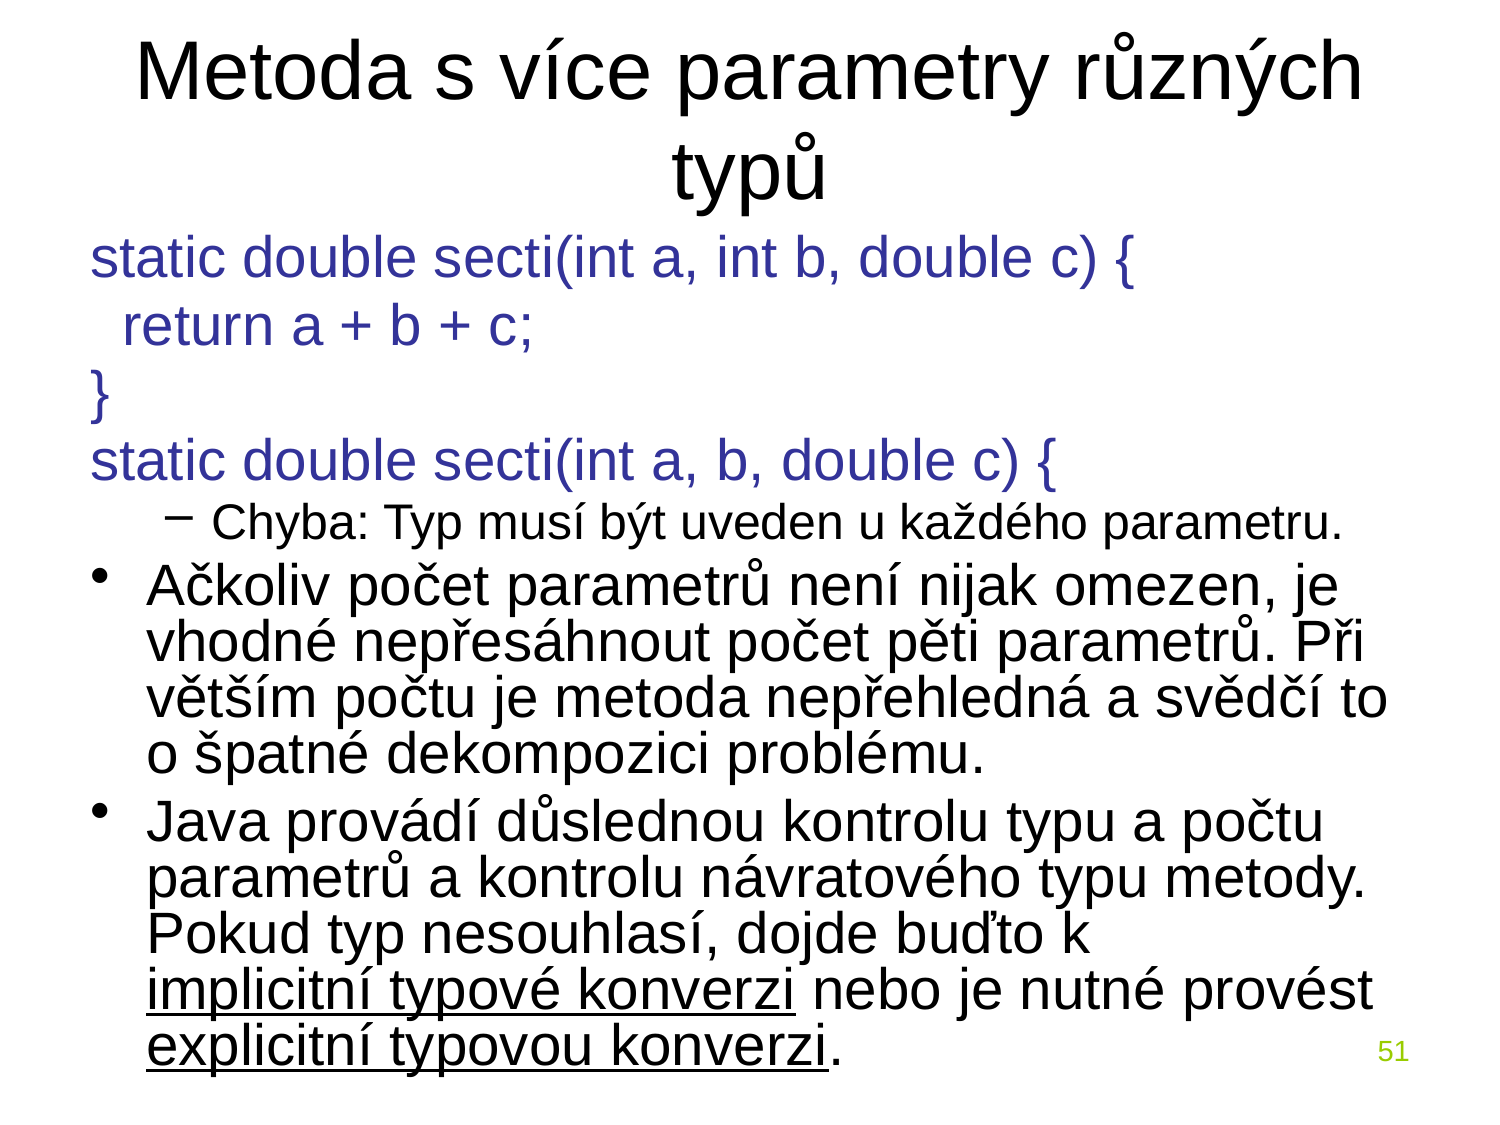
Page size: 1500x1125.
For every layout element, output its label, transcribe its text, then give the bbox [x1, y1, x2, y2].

title Metoda s více parametry různých typů [75, 0, 1425, 224]
list static double secti(int a, int b, double c) { return a + b + c; } static double secti(int a, b, double c) { Chyba: Typ musí být uveden u každého parametru. Ačkoliv počet parametrů není nijak omezen, je vhodné nepřesáhnout počet pěti parametrů. Při větším počtu je metoda nepřehledná a svědčí to o špatné dekompozici problému. Java provádí důslednou kontrolu typu a počtu parametrů a kontrolu návratového typu metody. Pokud typ nesouhlasí, dojde buďto k implicitní typové konverzi nebo je nutné provést explicitní typovou konverzi. [75, 224, 1425, 1125]
